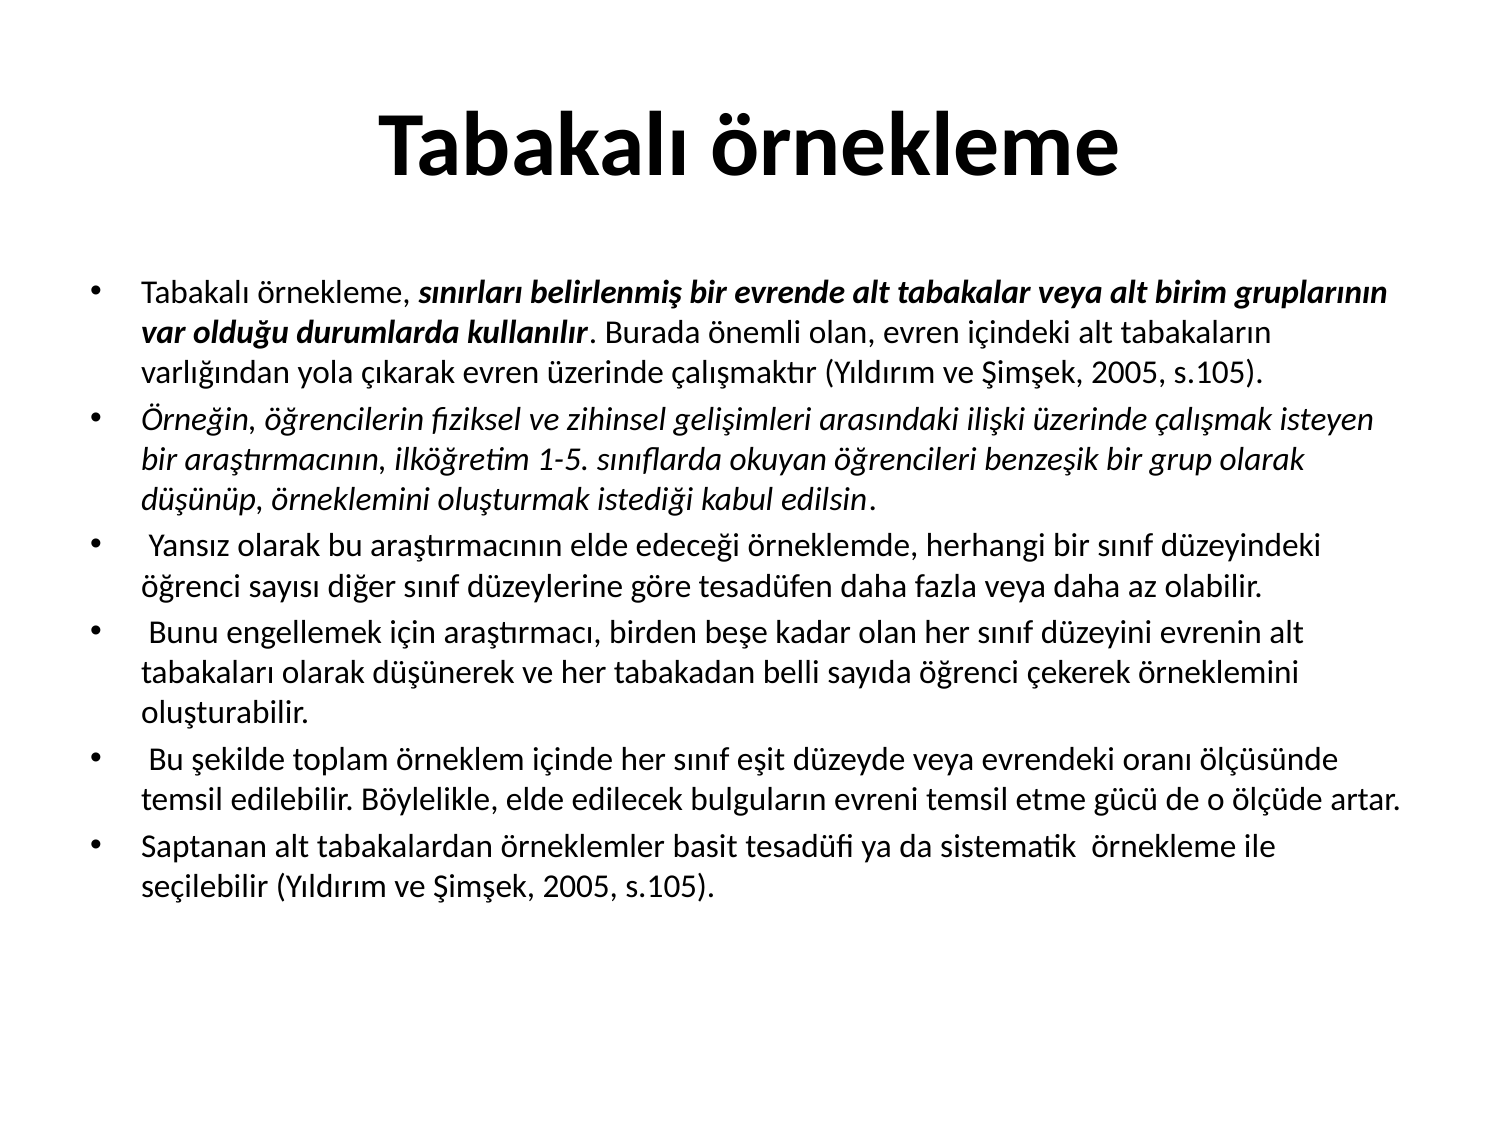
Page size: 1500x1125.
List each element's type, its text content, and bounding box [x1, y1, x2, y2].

title Tabakalı örnekleme [75, 45, 1425, 233]
list Tabakalı örnekleme, sınırları belirlenmiş bir evrende alt tabakalar veya alt birim gruplarının var olduğu durumlarda kullanılır. Burada önemli olan, evren içindeki alt tabakaların varlığından yola çıkarak evren üzerinde çalışmaktır (Yıldırım ve Şimşek, 2005, s.105). Örneğin, öğrencilerin fiziksel ve zihinsel gelişimleri arasındaki ilişki üzerinde çalışmak isteyen bir araştırmacının, ilköğretim 1-5. sınıflarda okuyan öğrencileri benzeşik bir grup olarak düşünüp, örneklemini oluşturmak istediği kabul edilsin. Yansız olarak bu araştırmacının elde edeceği örneklemde, herhangi bir sınıf düzeyindeki öğrenci sayısı diğer sınıf düzeylerine göre tesadüfen daha fazla veya daha az olabilir. Bunu engellemek için araştırmacı, birden beşe kadar olan her sınıf düzeyini evrenin alt tabakaları olarak düşünerek ve her tabakadan belli sayıda öğrenci çekerek örneklemini oluşturabilir. Bu şekilde toplam örneklem içinde her sınıf eşit düzeyde veya evrendeki oranı ölçüsünde temsil edilebilir. Böylelikle, elde edilecek bulguların evreni temsil etme gücü de o ölçüde artar. Saptanan alt tabakalardan örneklemler basit tesadüfi ya da sistematik örnekleme ile seçilebilir (Yıldırım ve Şimşek, 2005, s.105). [75, 262, 1425, 1005]
